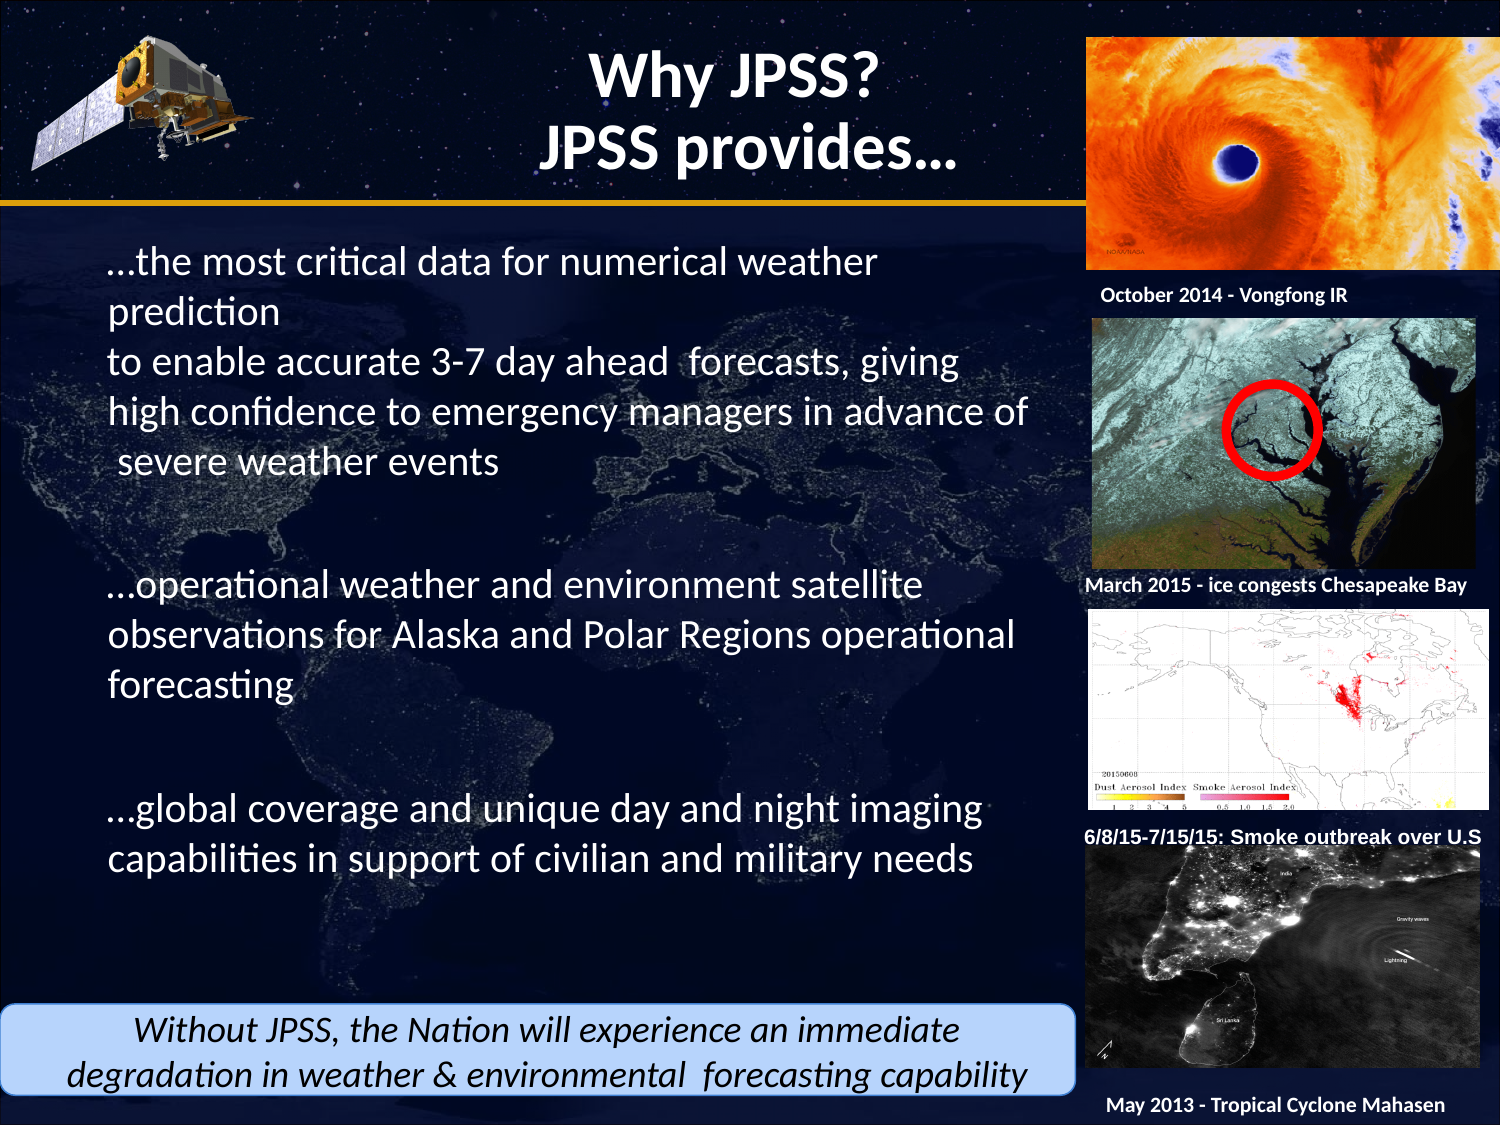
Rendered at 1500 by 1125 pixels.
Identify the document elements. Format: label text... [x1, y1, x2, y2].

title Why JPSS? JPSS provides… [75, 18, 1425, 206]
text_box 6/8/15-7/15/15: Smoke outbreak over U.S [1069, 816, 1497, 856]
text_box …the most critical data for numerical weather prediction to enable accurate 3-7 day ahead forecasts, giving high confidence to emergency managers in advance of severe weather events …operational weather and environment satellite observations for Alaska and Polar Regions operational forecasting …global coverage and unique day and night imaging capabilities in support of civilian and military needs [0, 218, 1045, 933]
text_box May 2013 - Tropical Cyclone Mahasen [1090, 1083, 1469, 1125]
text_box October 2014 - Vongfong IR [1085, 275, 1375, 315]
picture [0, 0, 1500, 1125]
text_box Without JPSS, the Nation will experience an immediate degradation in weather & environmental forecasting capability [0, 1003, 1076, 1096]
text_box March 2015 - ice congests Chesapeake Bay [1069, 562, 1500, 640]
